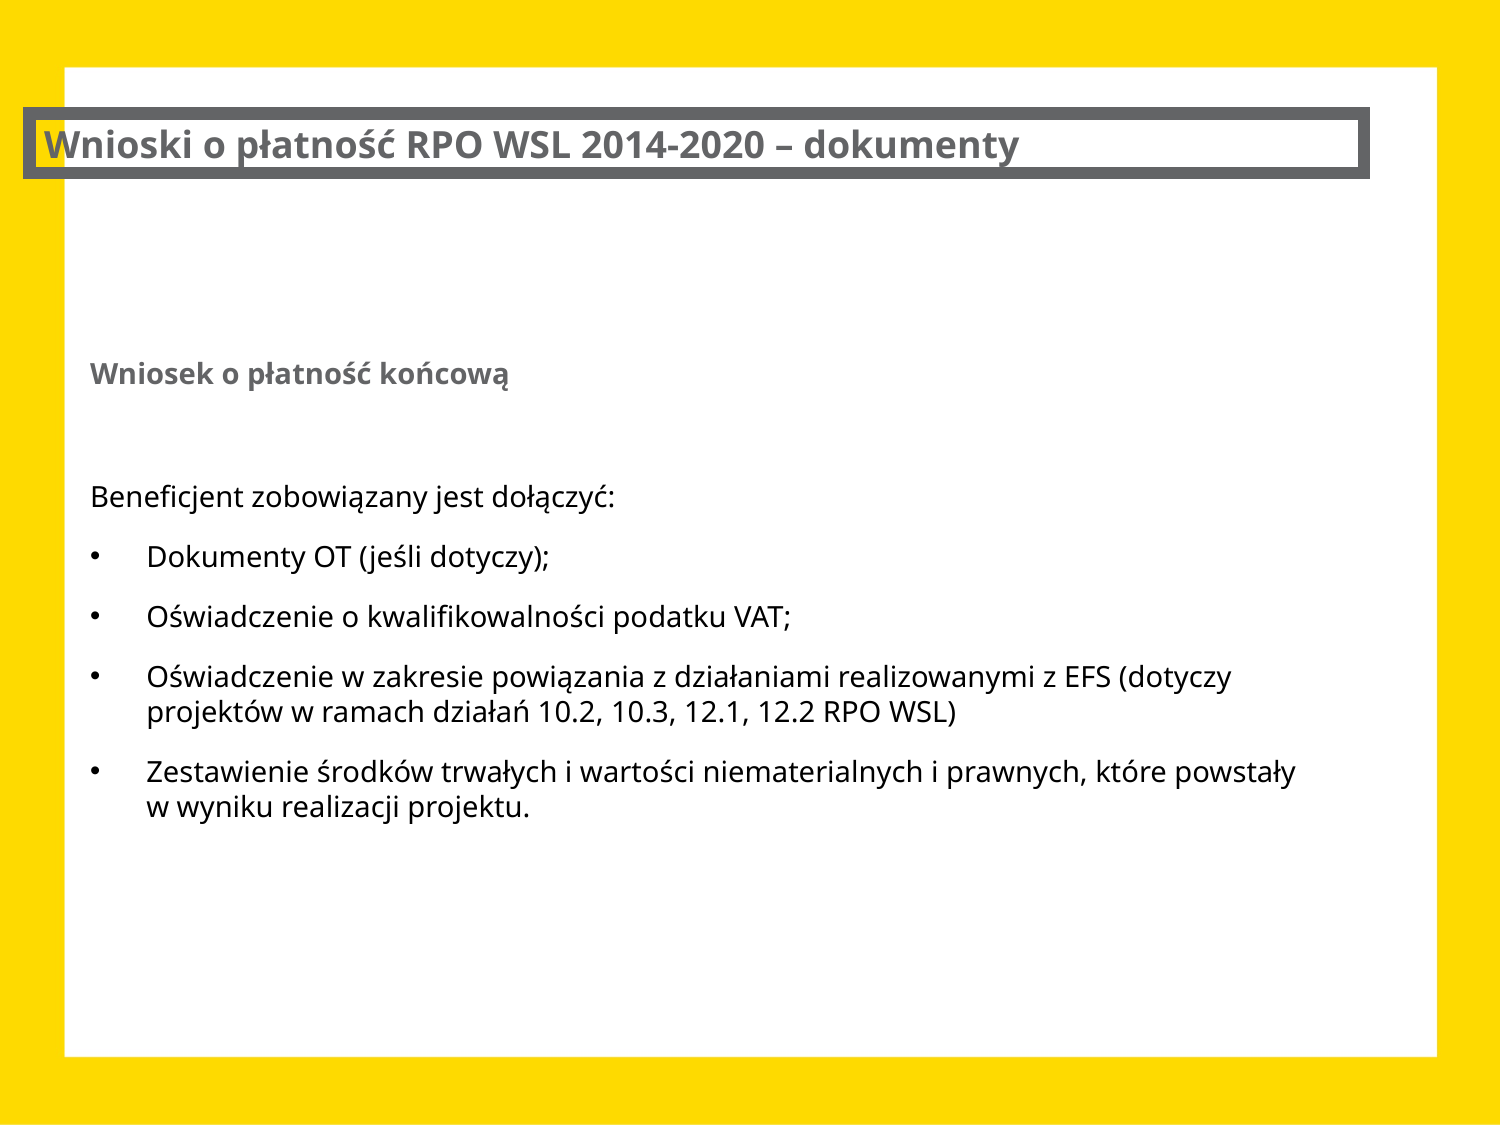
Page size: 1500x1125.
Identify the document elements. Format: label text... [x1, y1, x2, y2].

picture [0, 0, 1500, 1125]
text_box Wnioski o płatność RPO WSL 2014-2020 – dokumenty [29, 113, 1365, 174]
list Wniosek o płatność końcową Beneficjent zobowiązany jest dołączyć: Dokumenty OT (jeśli dotyczy); Oświadczenie o kwalifikowalności podatku VAT; Oświadczenie w zakresie powiązania z działaniami realizowanymi z EFS (dotyczy projektów w ramach działań 10.2, 10.3, 12.1, 12.2 RPO WSL) Zestawienie środków trwałych i wartości niematerialnych i prawnych, które powstały w wyniku realizacji projektu. [74, 262, 1365, 1006]
